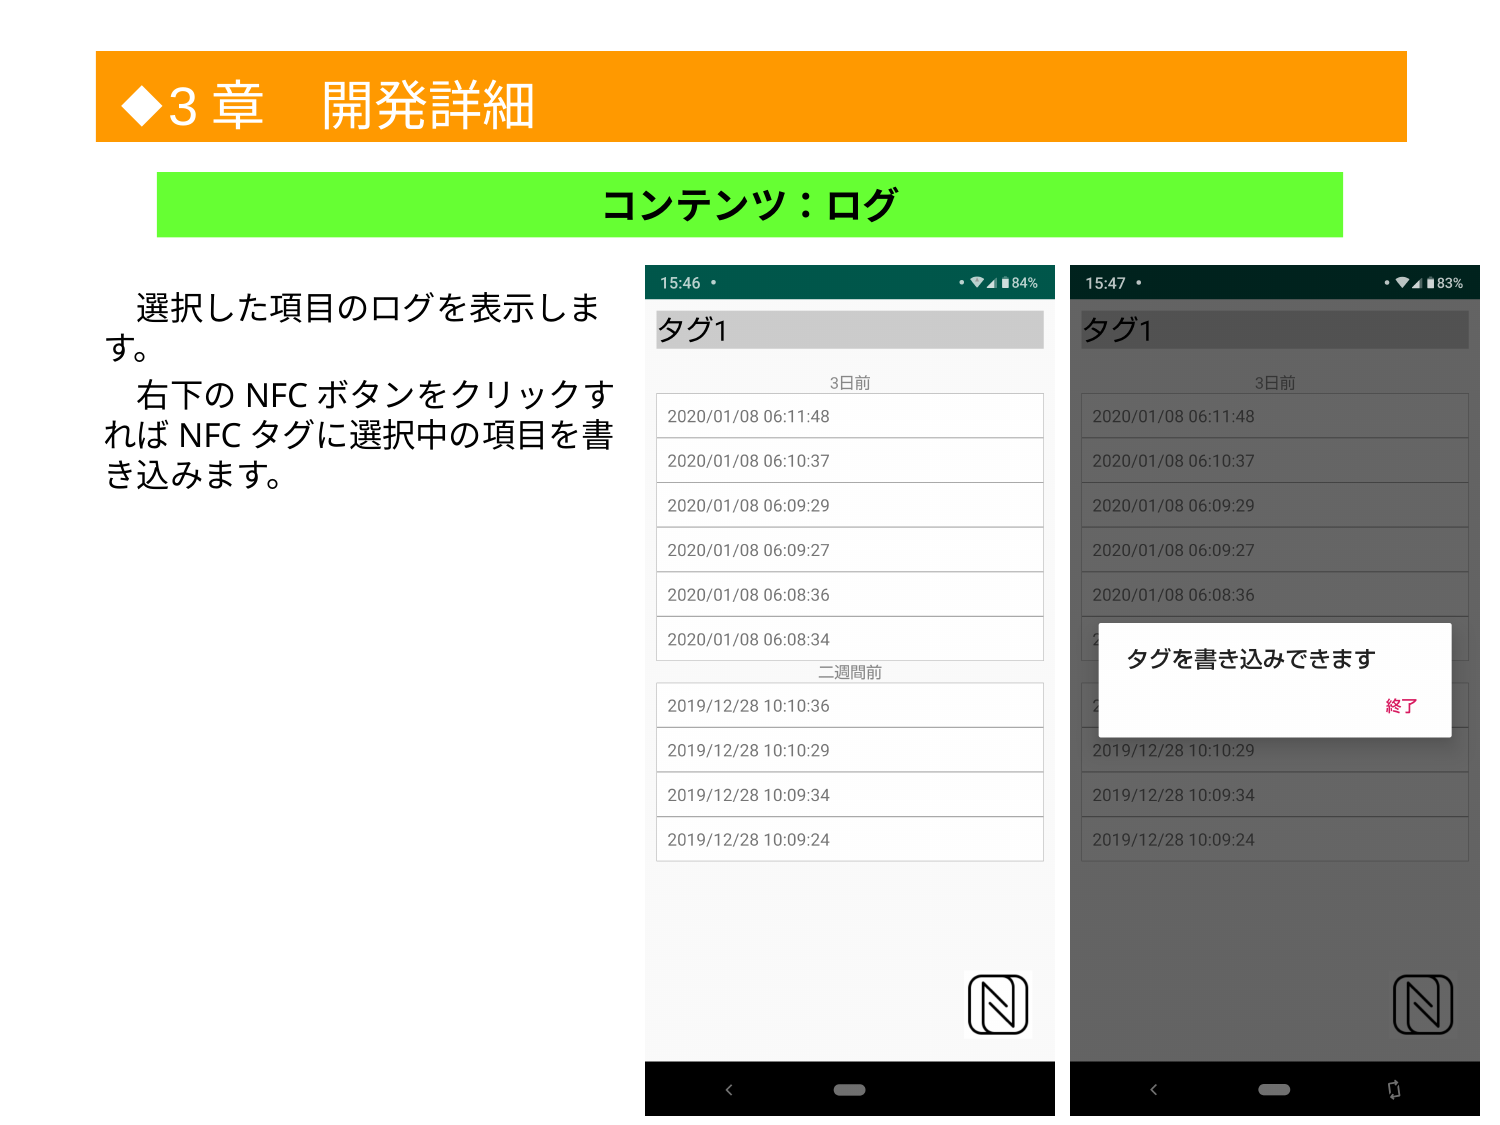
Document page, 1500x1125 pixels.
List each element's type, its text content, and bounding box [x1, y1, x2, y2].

text_box コンテンツ：ログ [585, 174, 915, 235]
text_box [156, 172, 1344, 238]
picture [1070, 265, 1480, 1116]
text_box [95, 50, 1408, 145]
picture [645, 265, 1055, 1116]
text_box 選択した項目のログを表示します。 右下のNFCボタンをクリックすればNFCタグに選択中の項目を書き込みます。 [88, 280, 632, 502]
